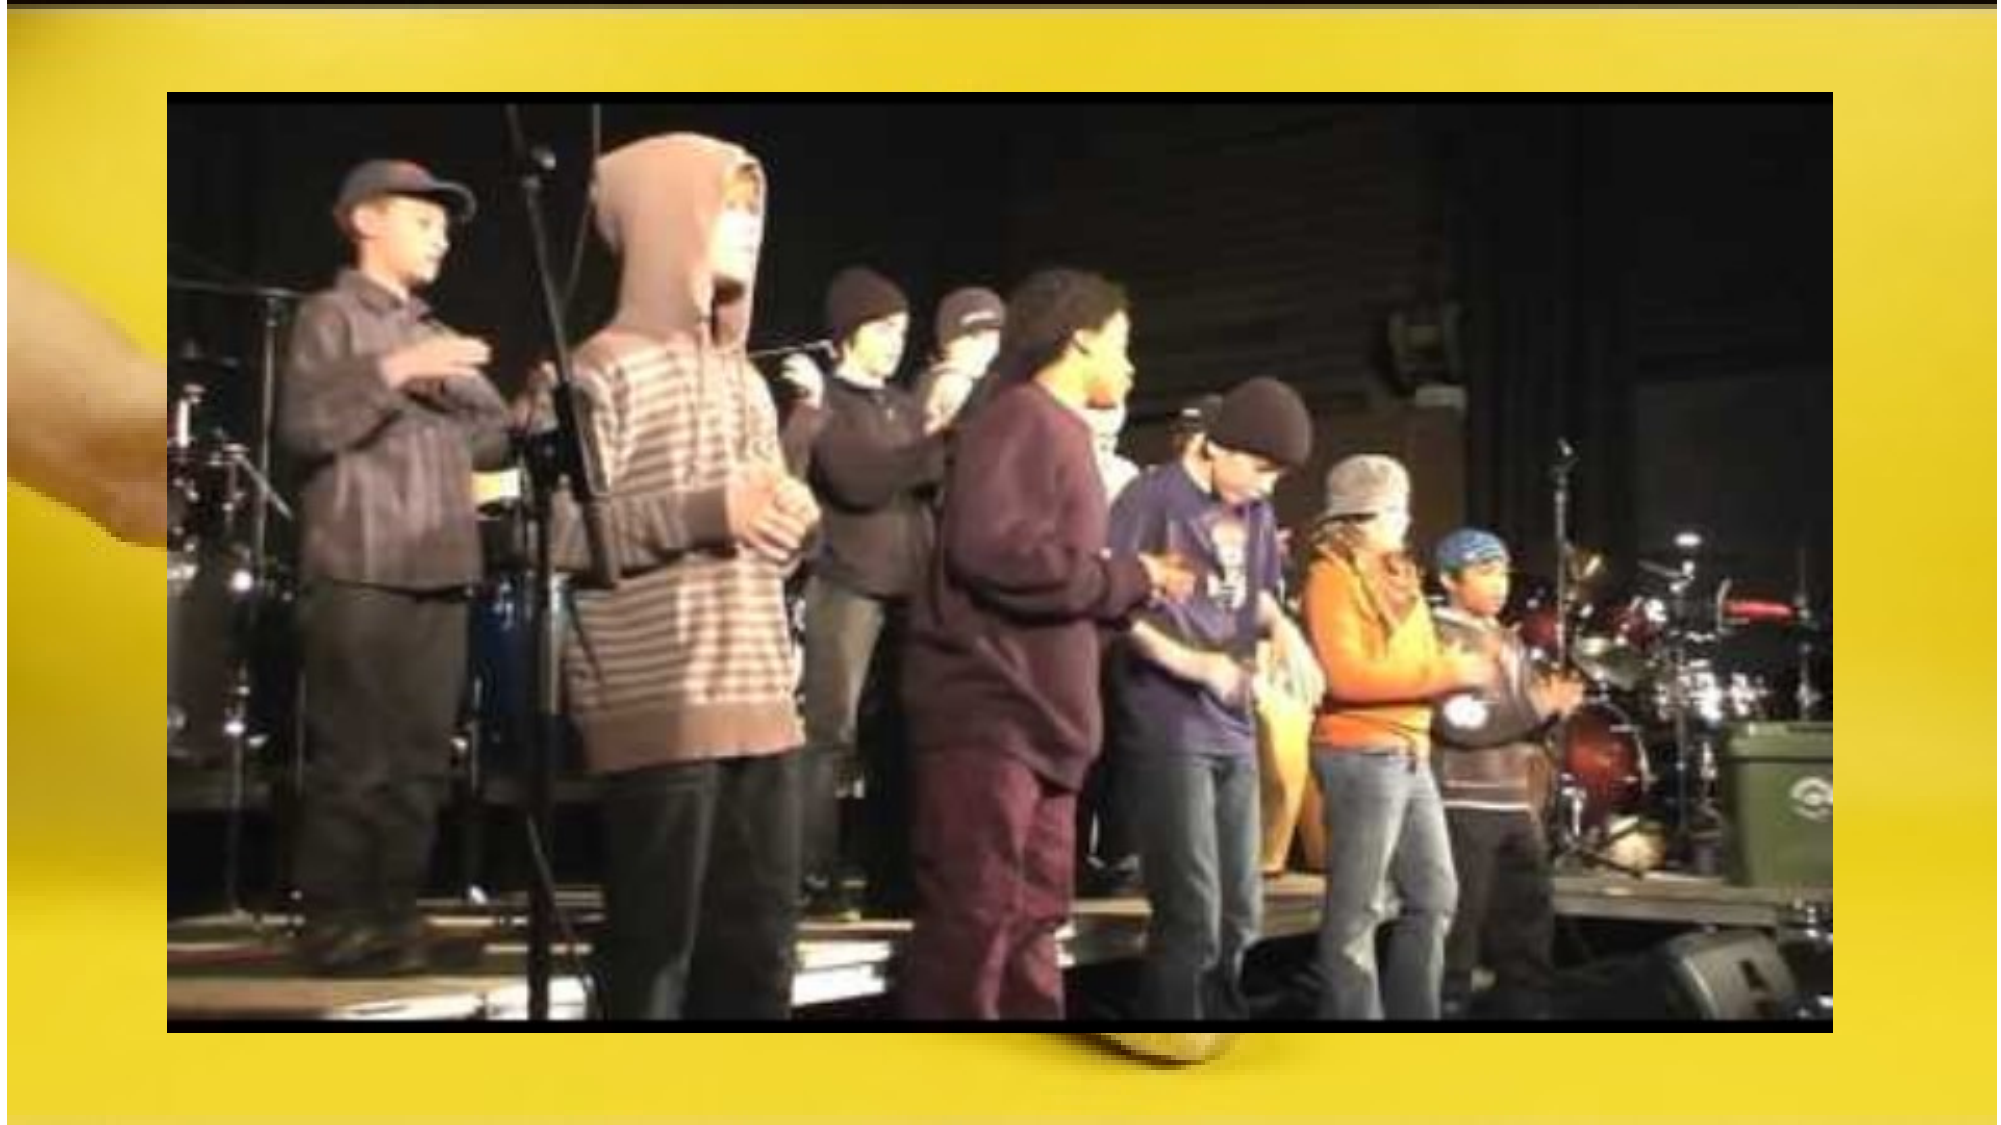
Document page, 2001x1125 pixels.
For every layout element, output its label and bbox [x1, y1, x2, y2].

text_box [166, 91, 1834, 1034]
text_box [6, 0, 1998, 1125]
